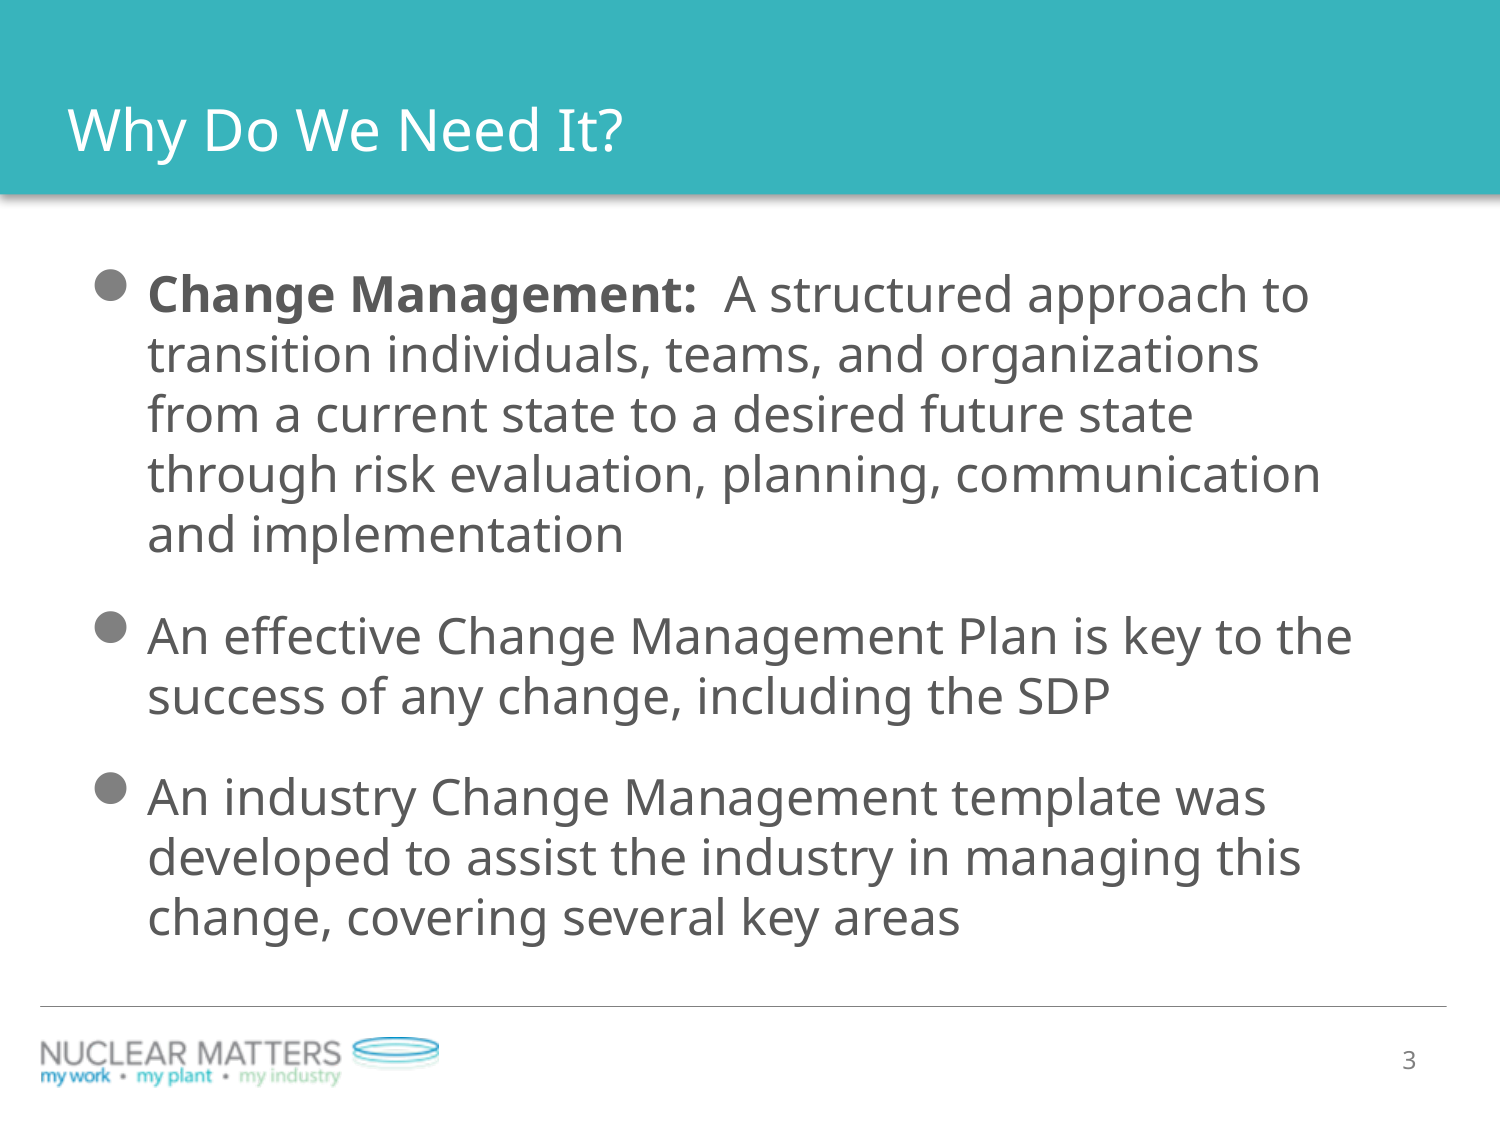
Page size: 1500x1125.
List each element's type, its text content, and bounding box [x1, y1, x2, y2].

list Change Management: A structured approach to transition individuals, teams, and organizations from a current state to a desired future state through risk evaluation, planning, communication and implementation An effective Change Management Plan is key to the success of any change, including the SDP An industry Change Management template was developed to assist the industry in managing this change, covering several key areas [90, 262, 1388, 975]
picture [40, 1037, 439, 1088]
title Why Do We Need It? [67, 93, 1404, 147]
